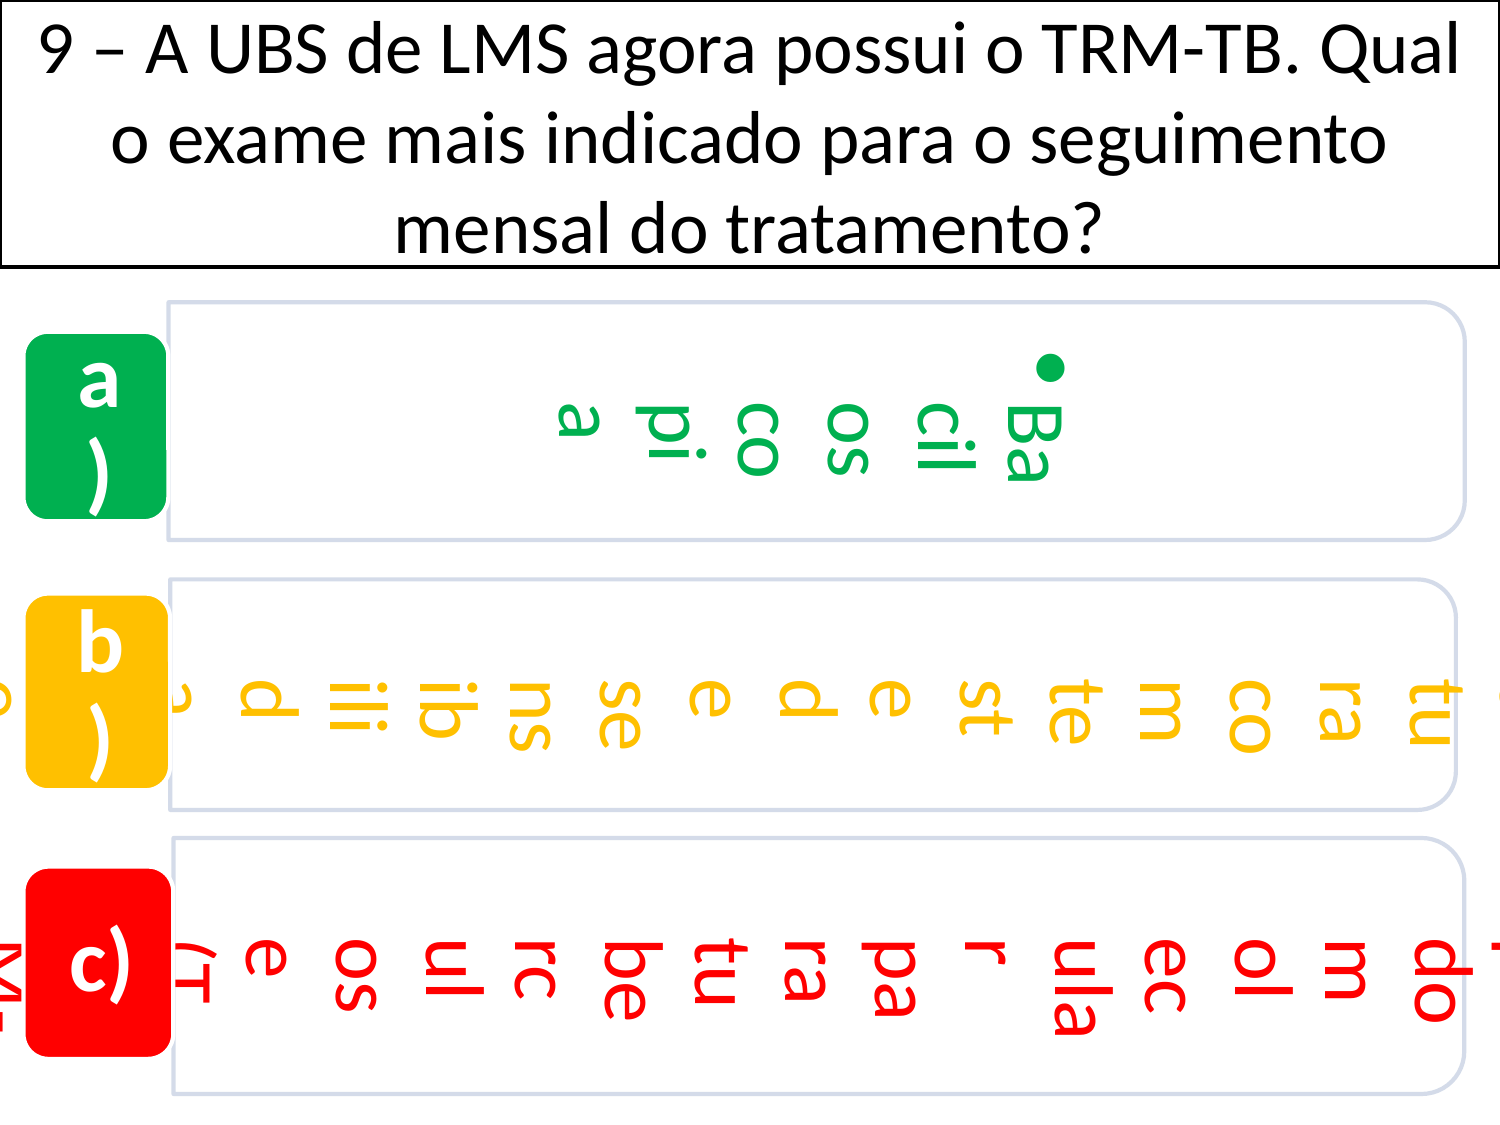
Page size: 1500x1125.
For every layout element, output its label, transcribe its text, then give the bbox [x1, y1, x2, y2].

text_box 9 – A UBS de LMS agora possui o TRM-TB. Qual o exame mais indicado para o seguimento mensal do tratamento? [0, 0, 1500, 269]
text_box Teste rápido molecular para tuberculose (TRM-TB) [171, 835, 1467, 1097]
text_box Baciloscopia [166, 300, 1467, 543]
text_box c) [21, 864, 176, 1062]
text_box b) [21, 591, 173, 793]
text_box Cultura com teste de sensibilidade [168, 577, 1459, 813]
text_box a) [21, 329, 171, 524]
